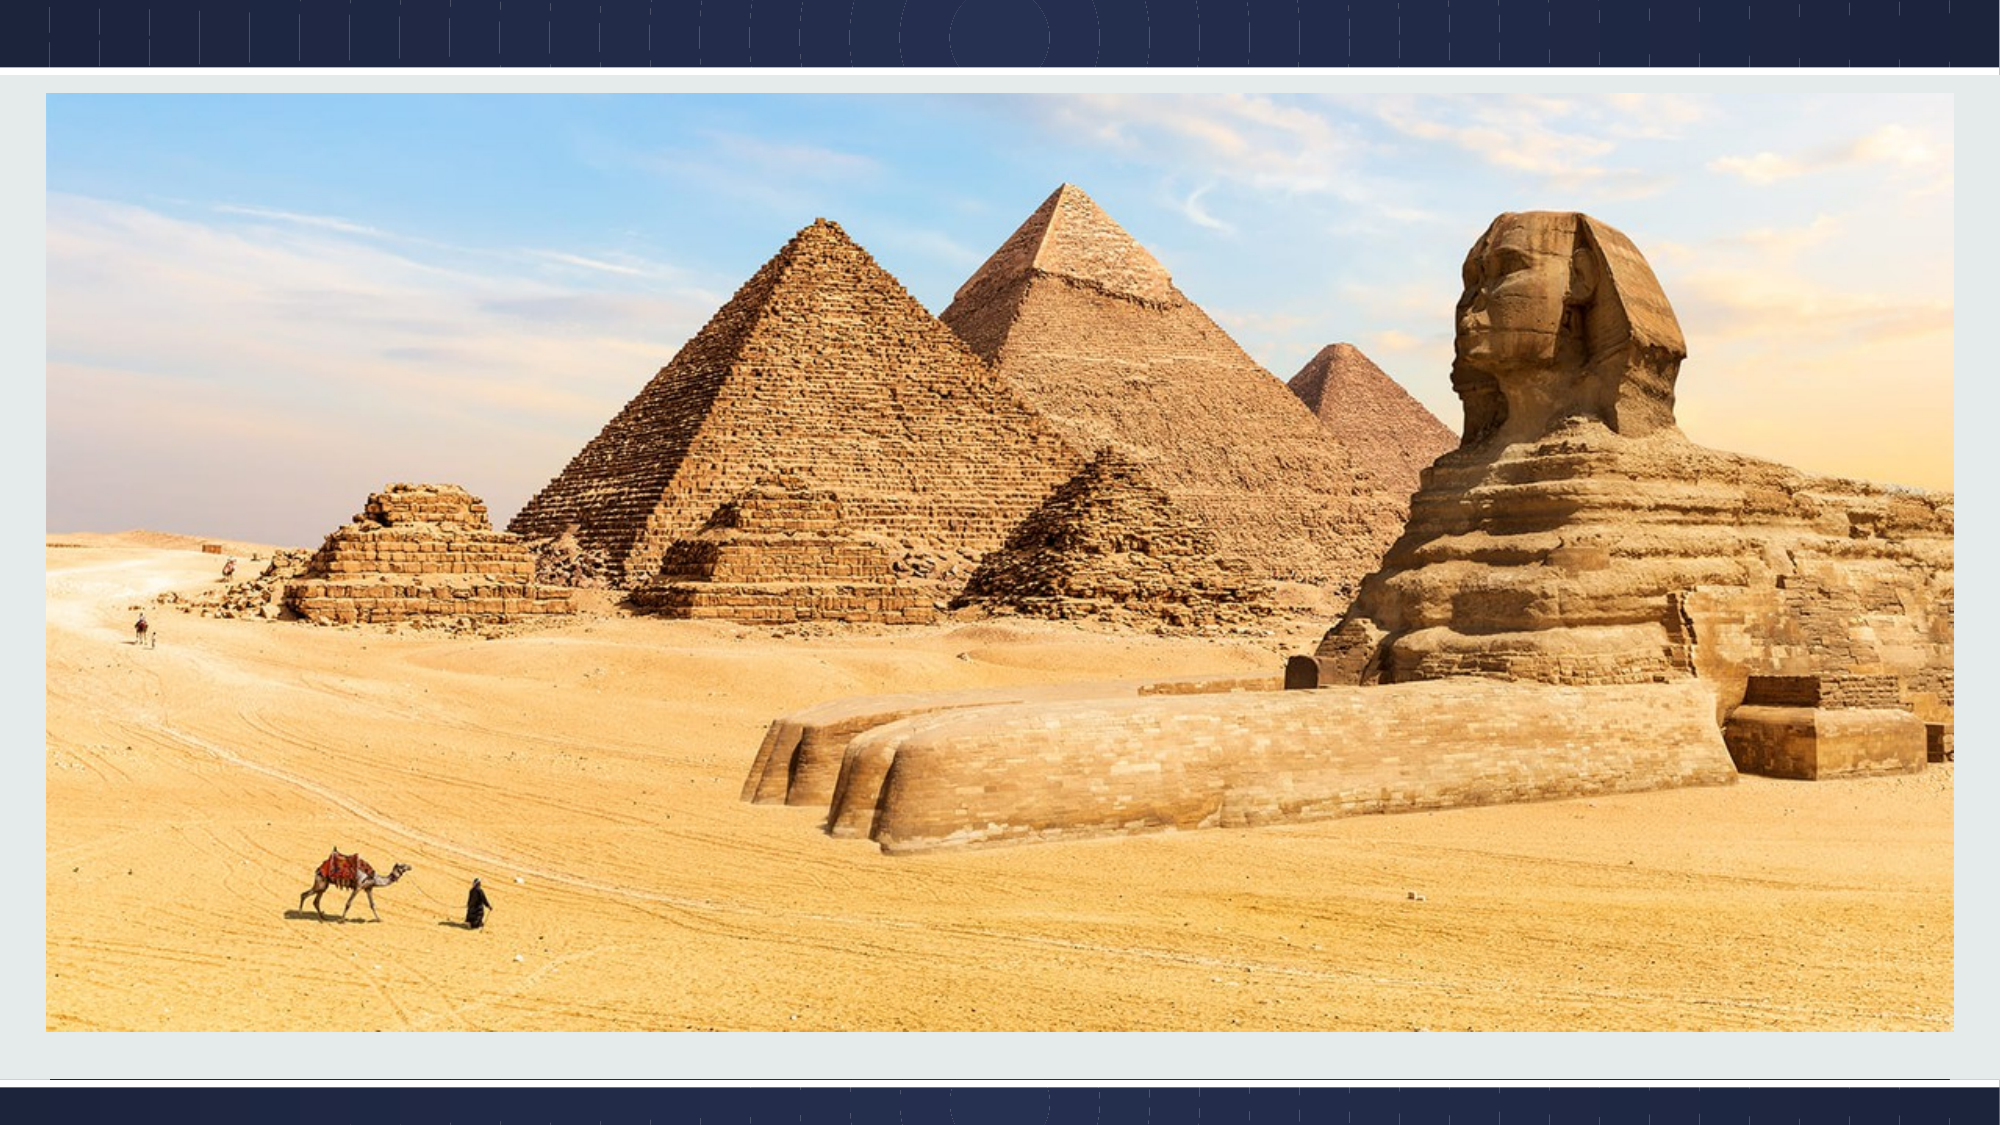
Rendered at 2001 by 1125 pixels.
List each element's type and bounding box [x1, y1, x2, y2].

picture [46, 93, 1954, 1032]
